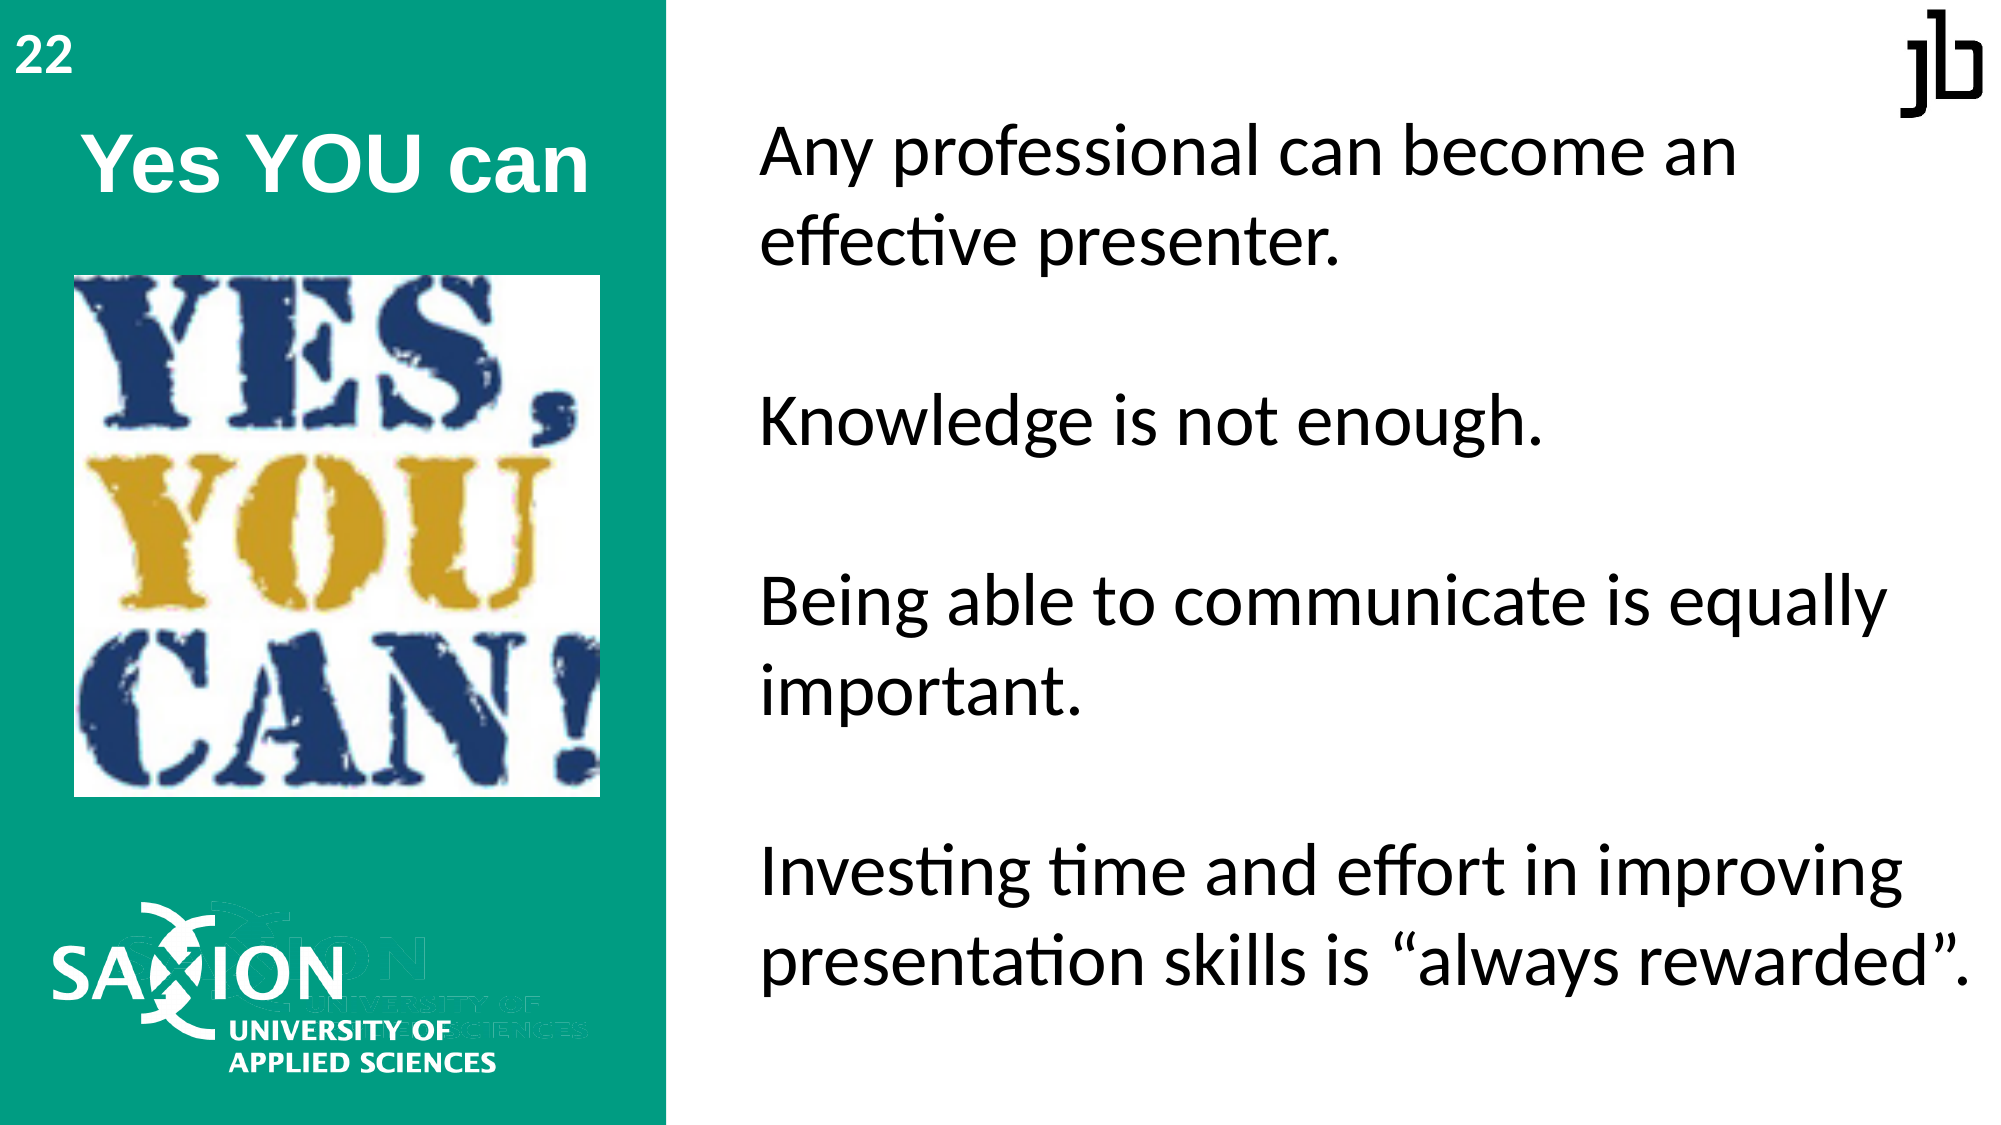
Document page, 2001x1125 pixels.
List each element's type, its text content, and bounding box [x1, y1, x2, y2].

title Yes YOU can [0, 102, 671, 593]
picture [0, 850, 643, 1125]
text_box Any professional can become an effective presenter. Knowledge is not enough. Being able to communicate is equally important. Investing time and effort in improving presentation skills is “always rewarded”. [744, 92, 2000, 1008]
picture [74, 275, 600, 797]
picture [1898, 7, 1984, 119]
text_box 22 [0, 7, 97, 93]
